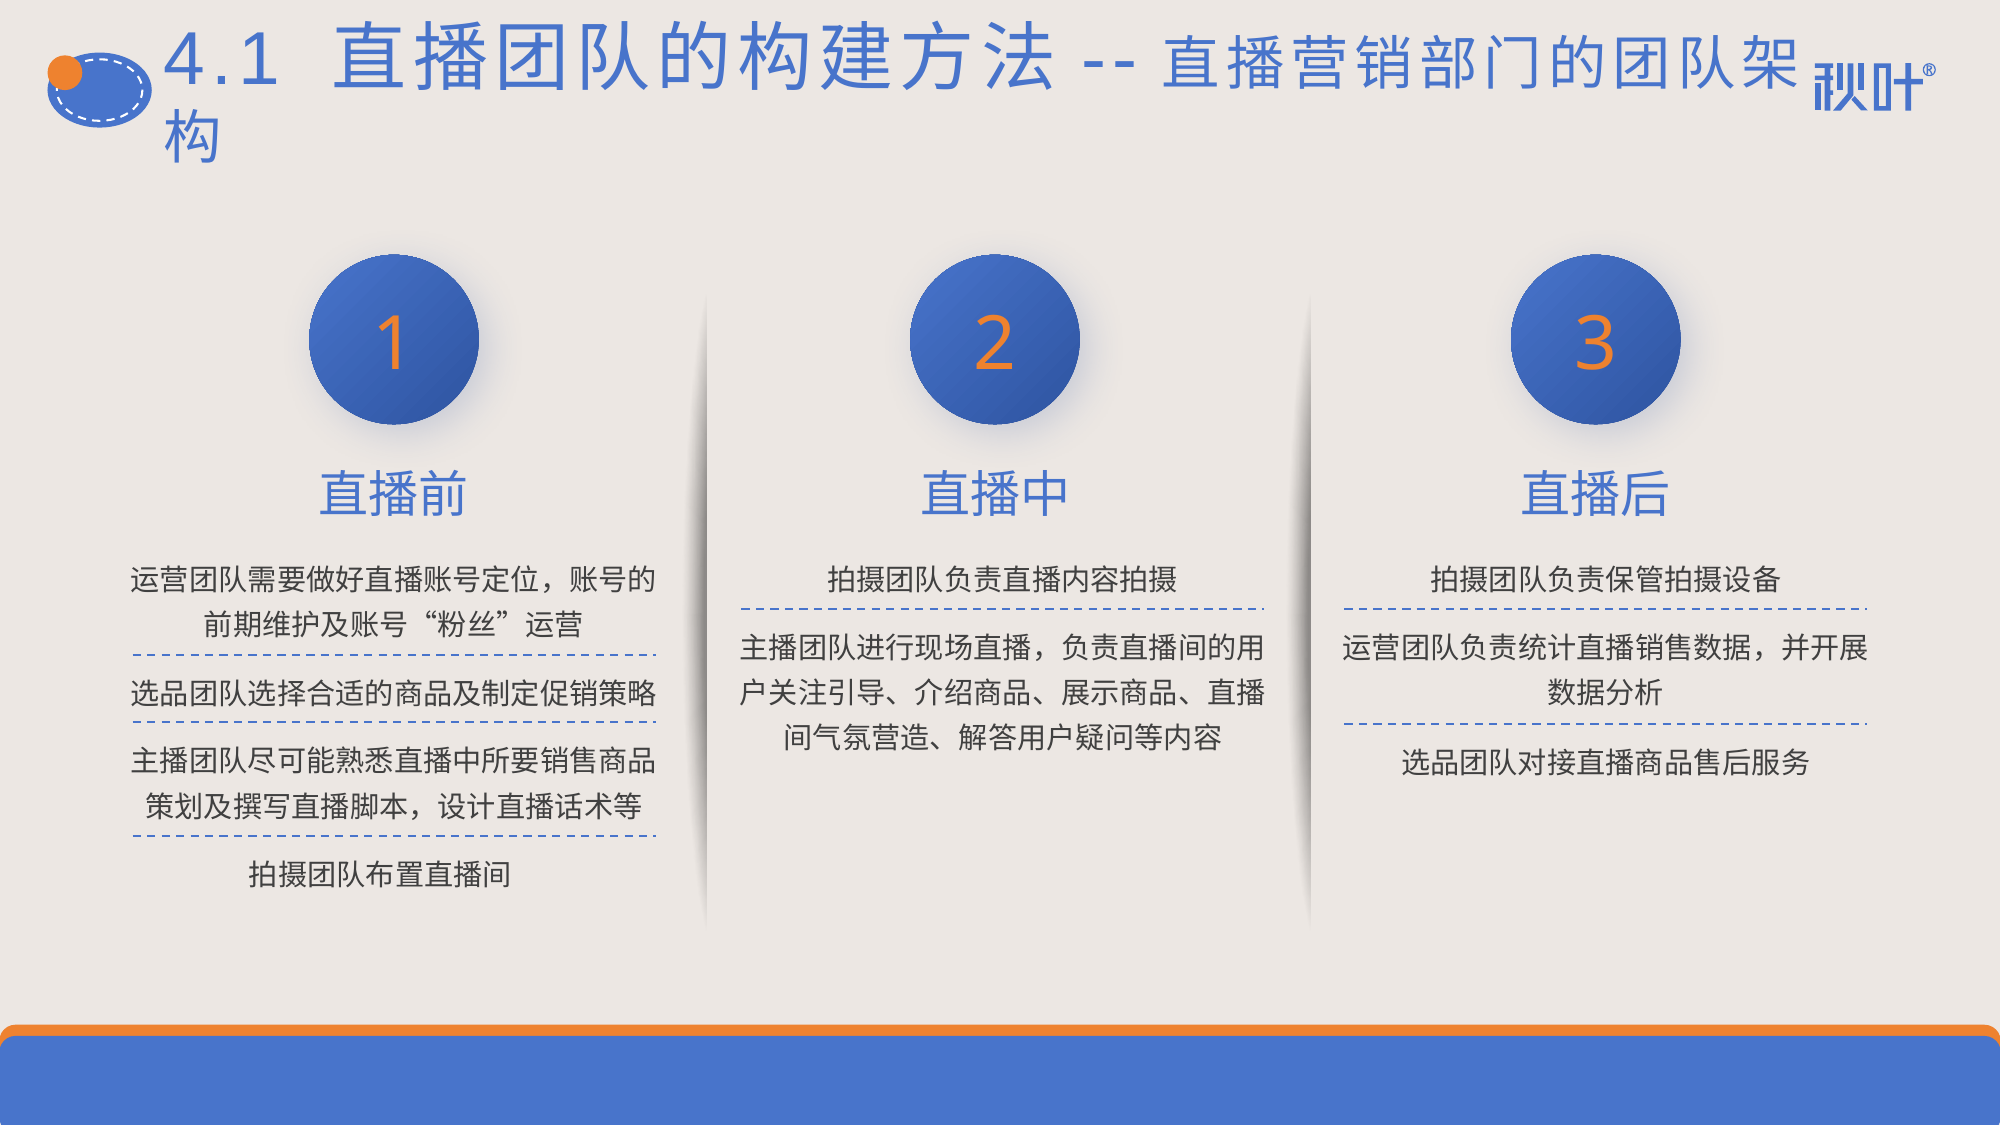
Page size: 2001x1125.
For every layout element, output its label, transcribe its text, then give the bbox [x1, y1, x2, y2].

picture [0, 0, 2000, 1024]
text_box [128, 254, 1872, 934]
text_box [0, 1024, 2000, 1125]
title 4.1 直播团队的构建方法--直播营销部门的团队架构 [149, 47, 1875, 133]
